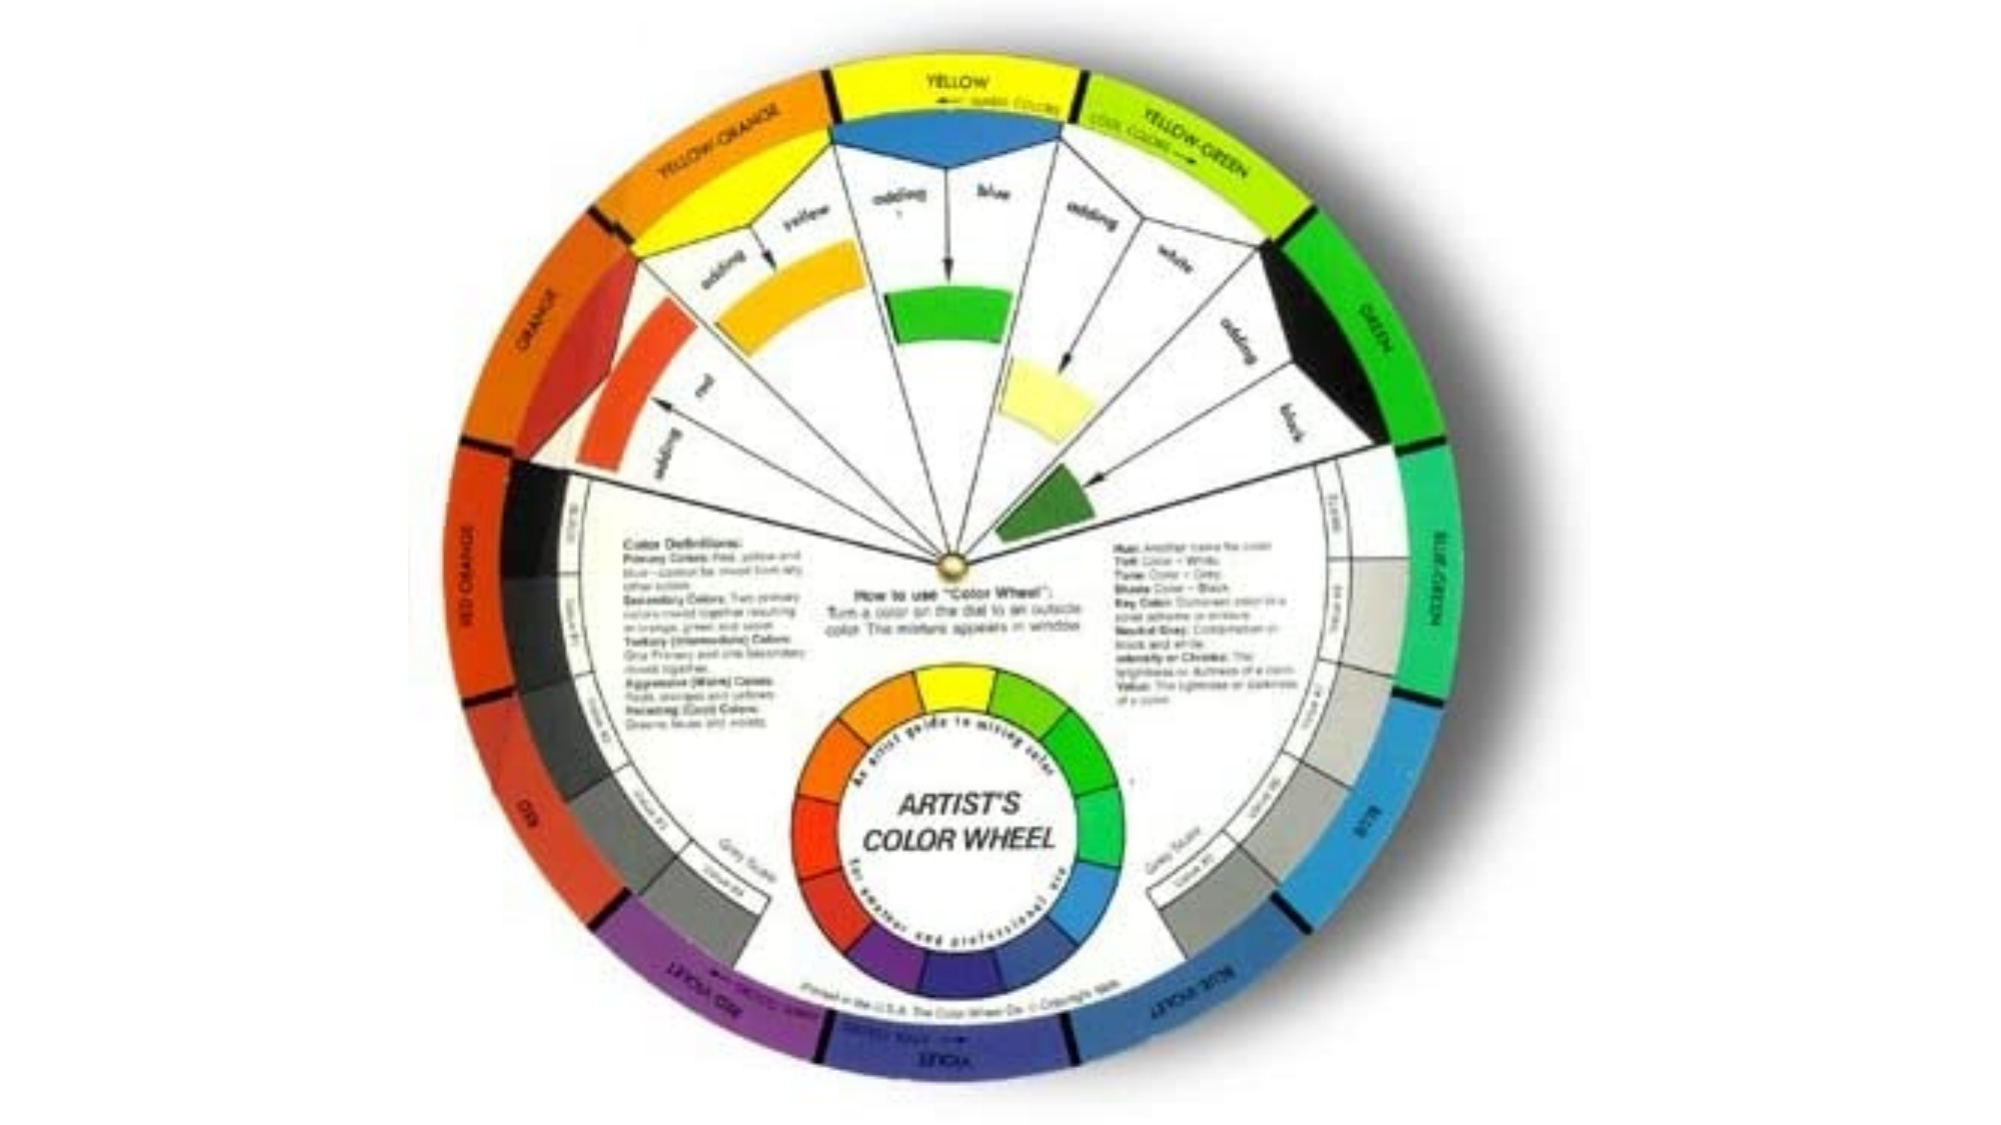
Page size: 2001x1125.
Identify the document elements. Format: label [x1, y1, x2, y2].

picture [408, 0, 1591, 1125]
